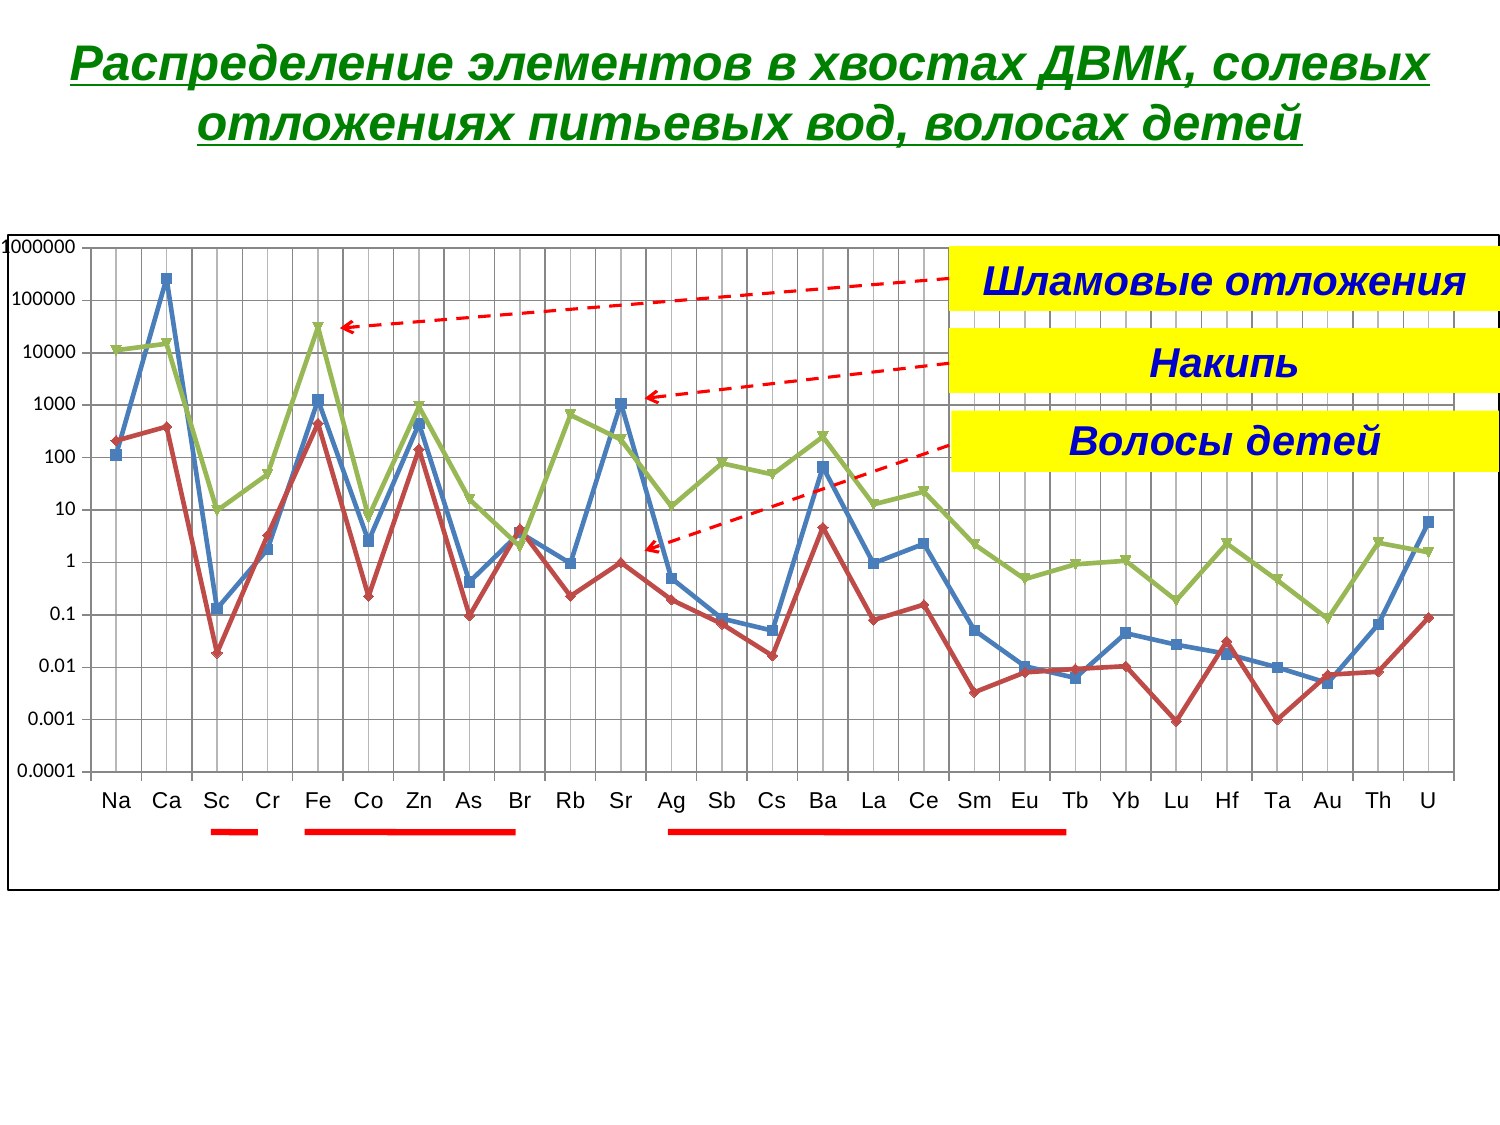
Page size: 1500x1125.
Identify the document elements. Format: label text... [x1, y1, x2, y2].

chart [0, 234, 1500, 891]
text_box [339, 278, 950, 329]
text_box Распределение элементов в хвостах ДВМК, солевых отложениях питьевых вод, волосах детей [23, 23, 1477, 188]
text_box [644, 445, 950, 551]
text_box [644, 363, 950, 399]
